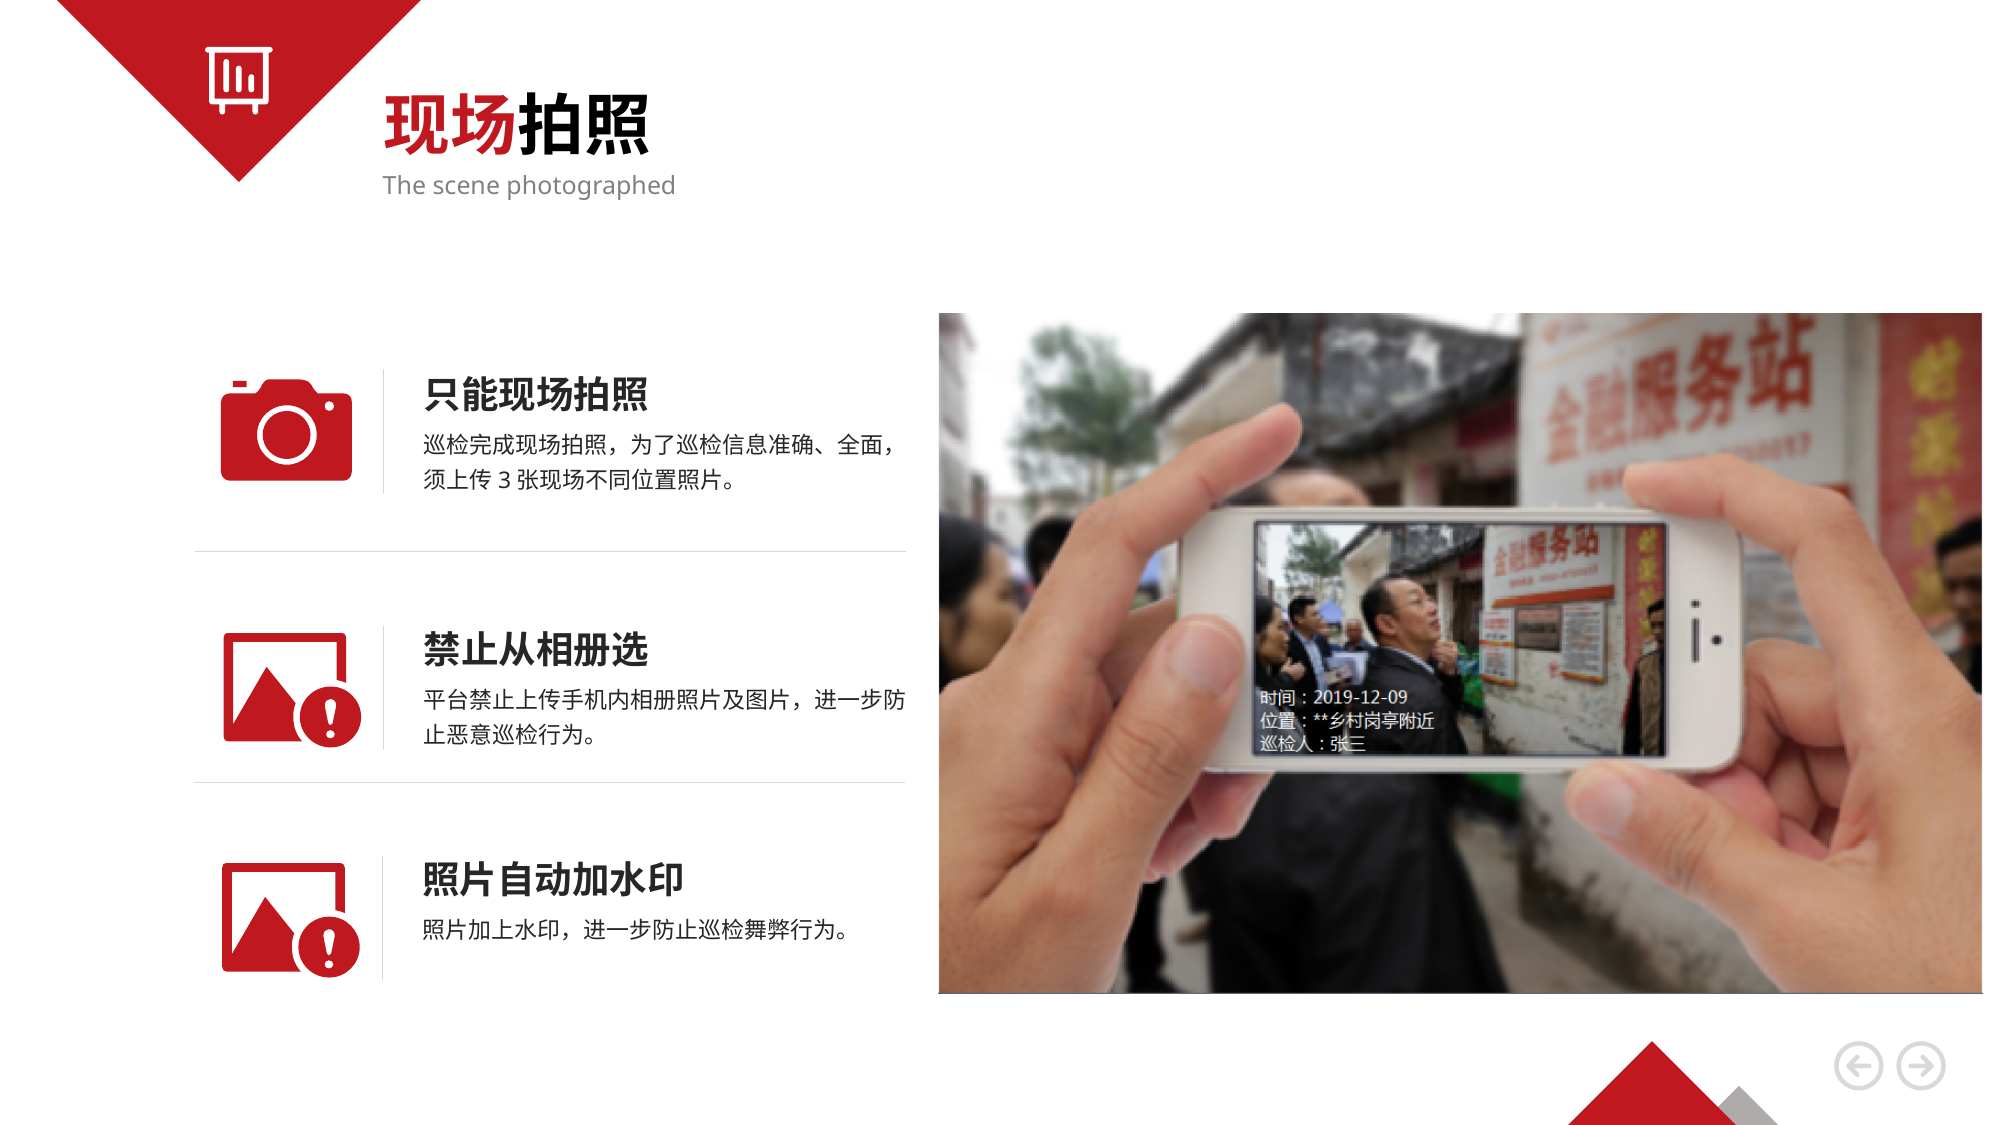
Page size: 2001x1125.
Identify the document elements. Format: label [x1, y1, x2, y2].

text_box [408, 354, 934, 502]
text_box [1718, 1084, 1780, 1125]
text_box [193, 827, 383, 989]
text_box [367, 75, 1455, 206]
picture [220, 379, 353, 481]
text_box [1833, 1040, 1885, 1092]
text_box [1895, 1040, 1947, 1092]
text_box [203, 45, 274, 116]
text_box [316, 369, 384, 494]
text_box [407, 840, 933, 952]
picture [938, 313, 1983, 994]
text_box [195, 597, 384, 759]
text_box [408, 609, 934, 757]
text_box [55, 0, 423, 184]
text_box [1566, 1039, 1738, 1125]
picture [223, 633, 362, 748]
picture [222, 863, 360, 979]
